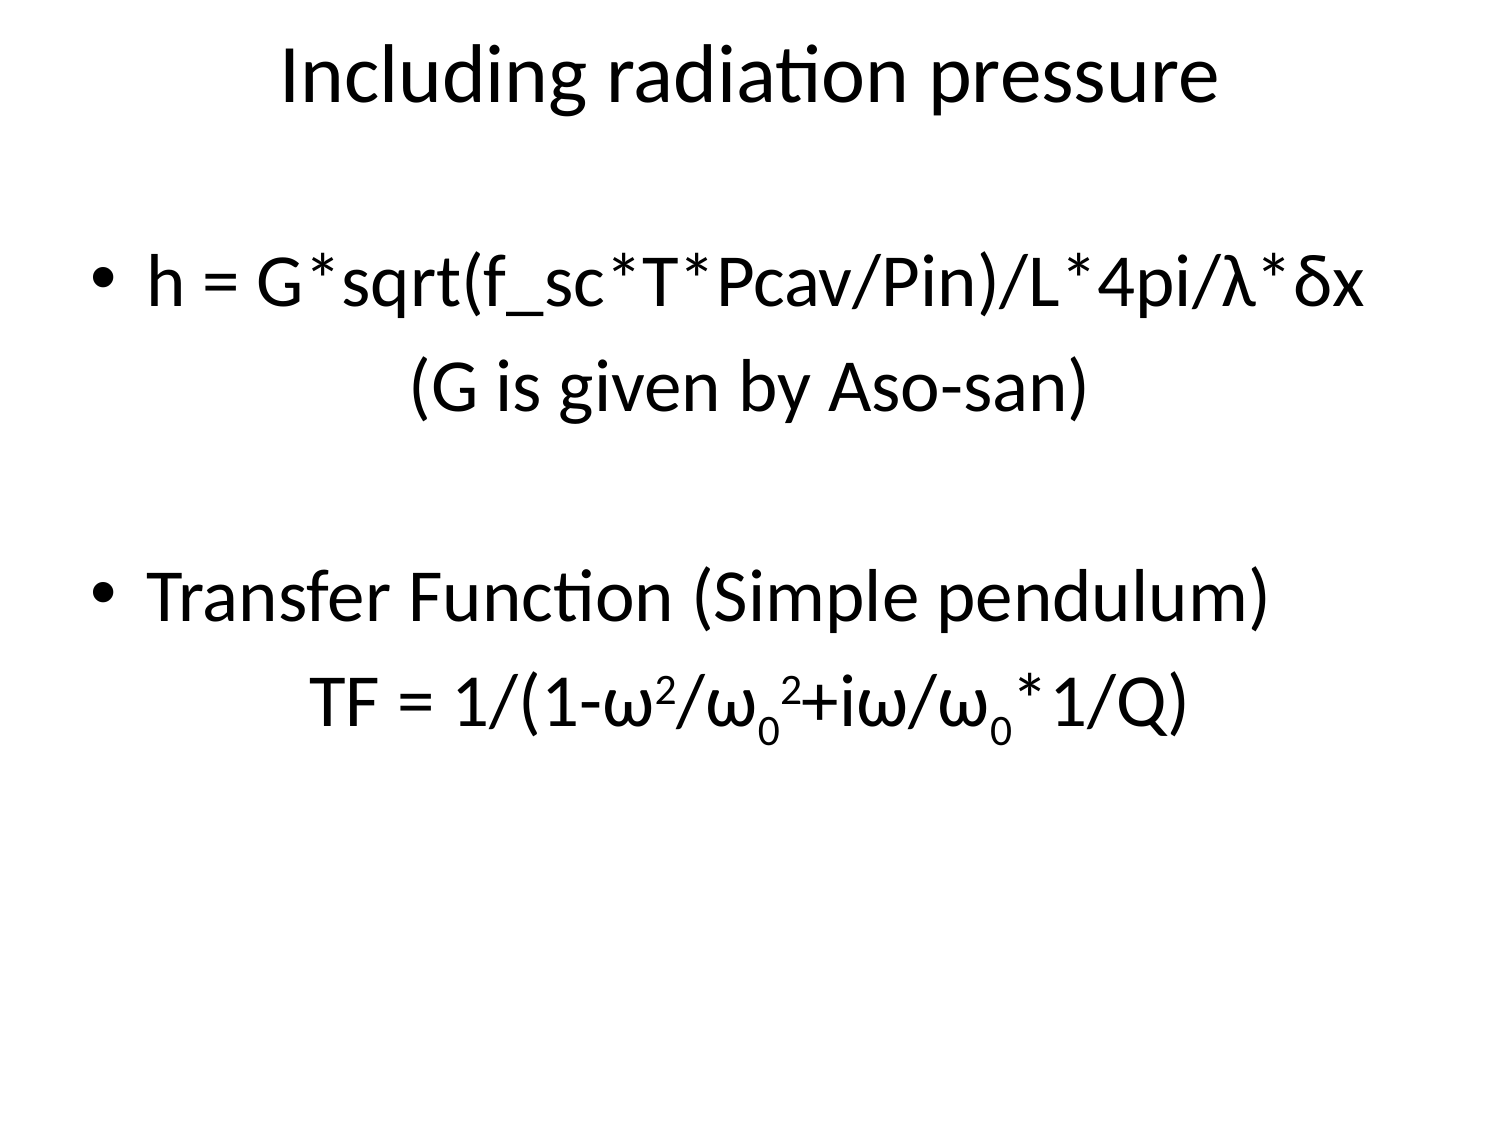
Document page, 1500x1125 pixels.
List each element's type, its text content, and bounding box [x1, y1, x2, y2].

title Including radiation pressure [75, 0, 1425, 164]
text_box h = G*sqrt(f_sc*T*Pcav/Pin)/L*4pi/λ*δx (G is given by Aso-san) Transfer Function (Simple pendulum) TF = 1/(1-ω2/ω02+iω/ω0*1/Q) [74, 223, 1425, 967]
